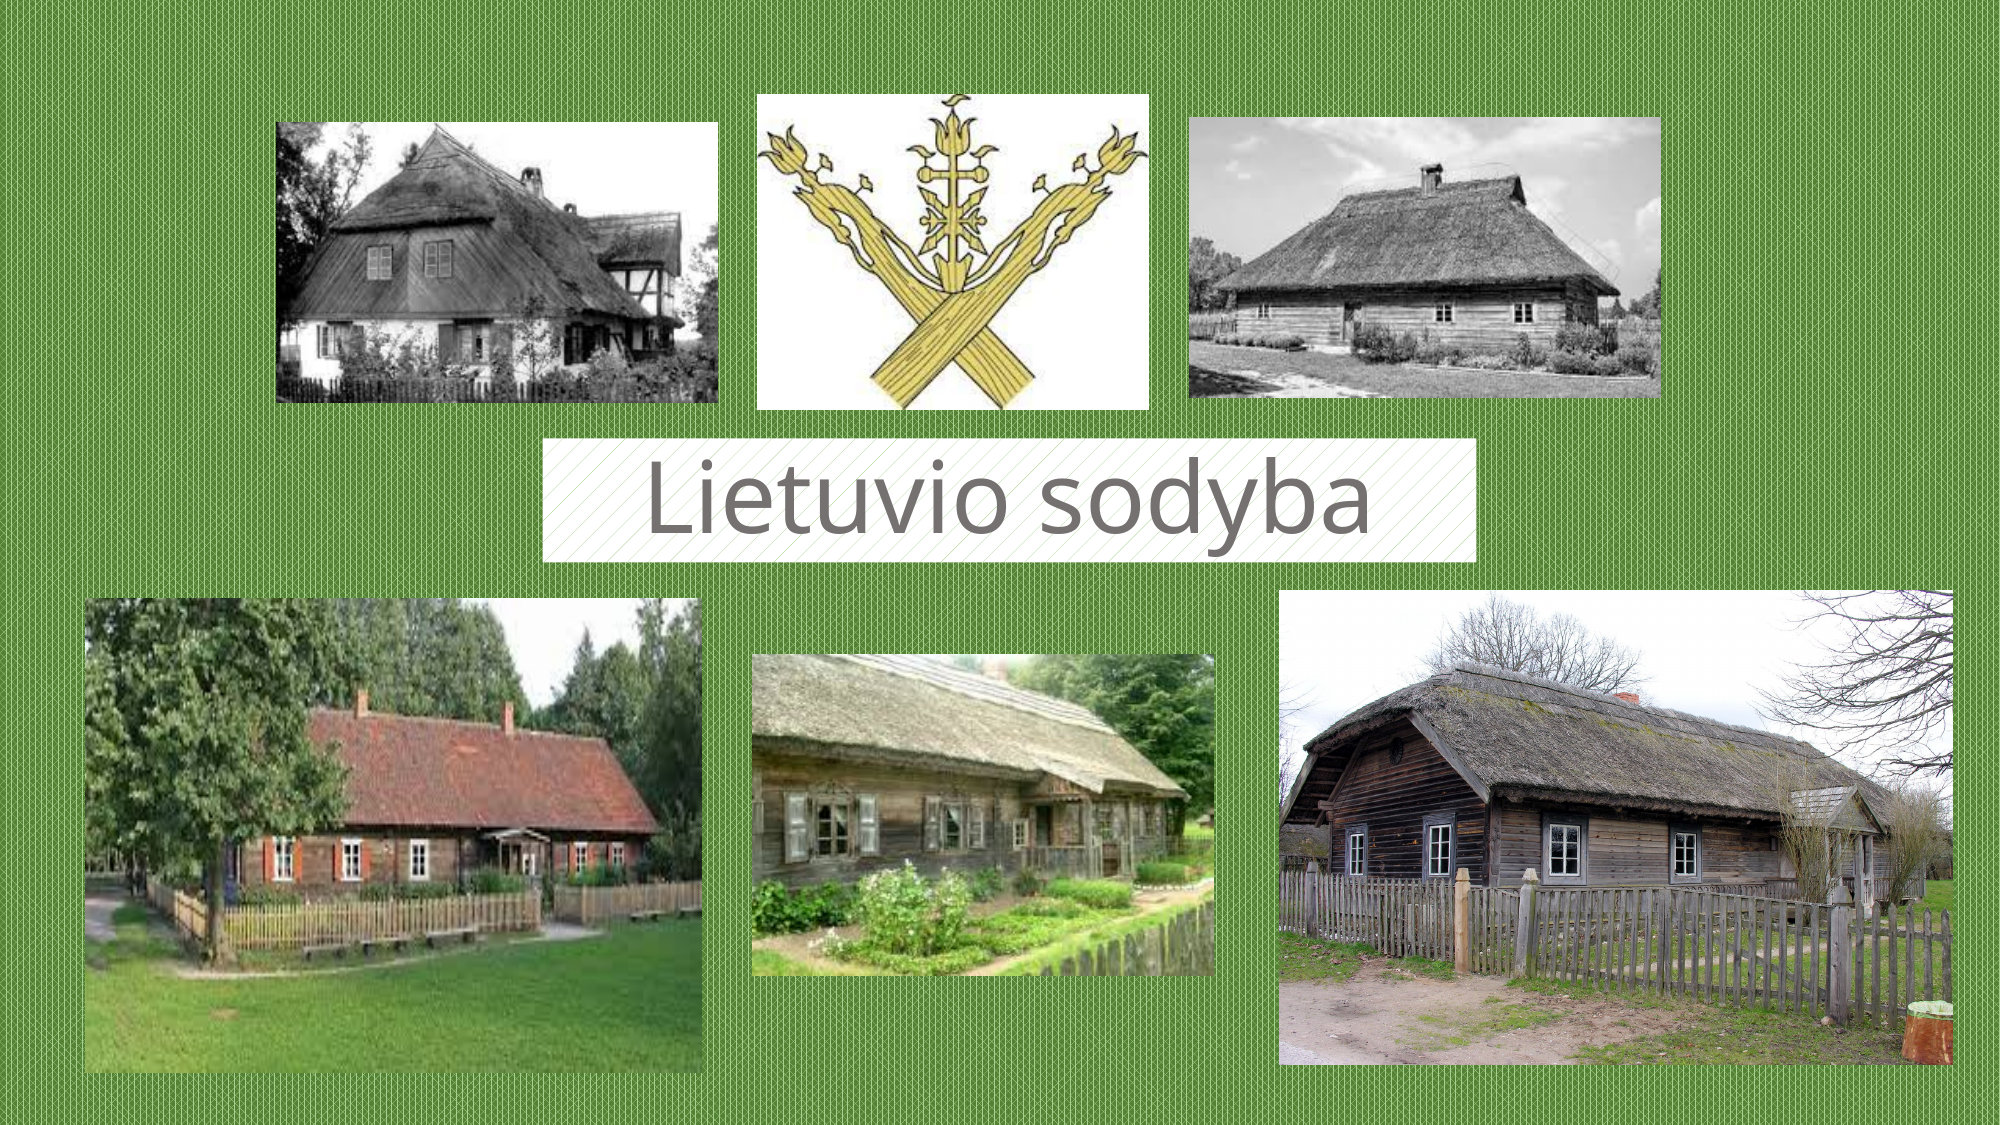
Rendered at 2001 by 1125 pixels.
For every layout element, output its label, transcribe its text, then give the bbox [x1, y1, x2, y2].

picture [85, 598, 702, 1073]
picture [276, 122, 718, 403]
picture [757, 94, 1149, 410]
picture [752, 654, 1214, 976]
picture [1279, 590, 1953, 1065]
title Lietuvio sodyba [542, 438, 1477, 563]
picture [1189, 117, 1661, 398]
